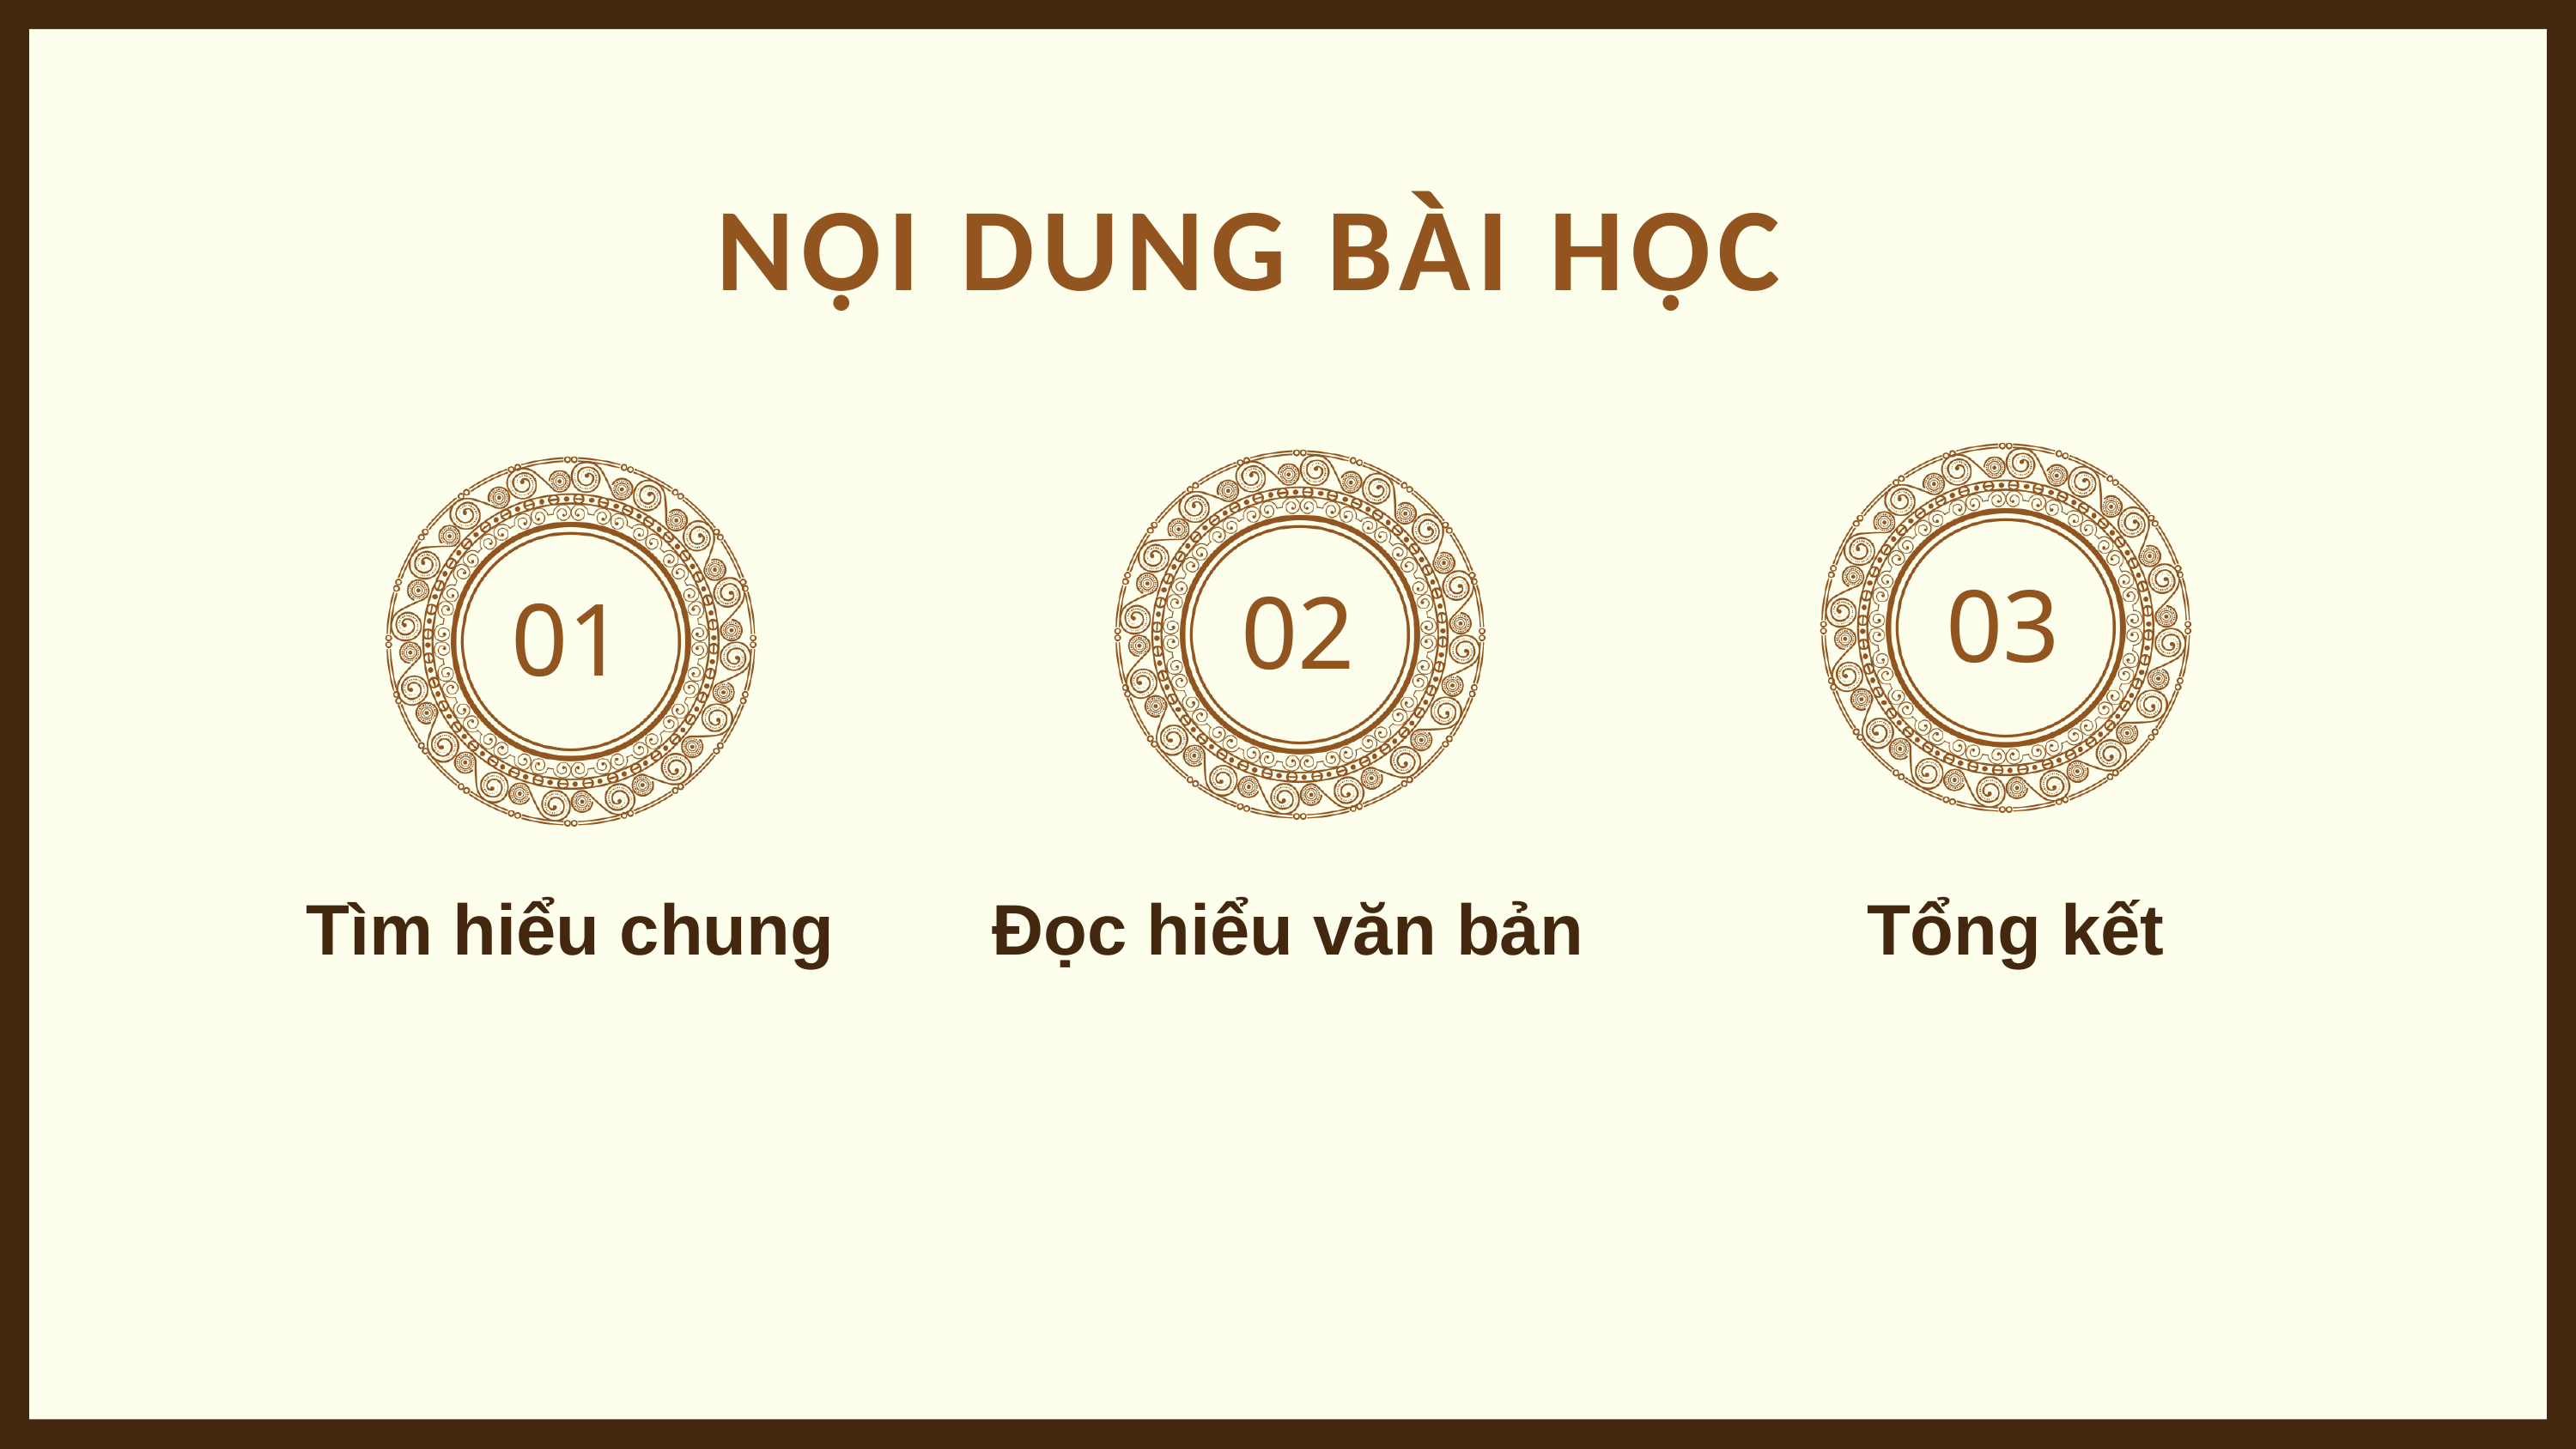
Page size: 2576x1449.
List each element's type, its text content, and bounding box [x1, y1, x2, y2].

picture [342, 412, 799, 870]
text_box Tổng kết [1717, 899, 2314, 970]
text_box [150, 227, 1895, 324]
picture [1777, 399, 2234, 857]
text_box Tìm hiểu chung [272, 899, 869, 970]
text_box Đọc hiểu văn bản [990, 899, 1586, 970]
text_box [29, 28, 2547, 1420]
picture [1071, 406, 1528, 864]
